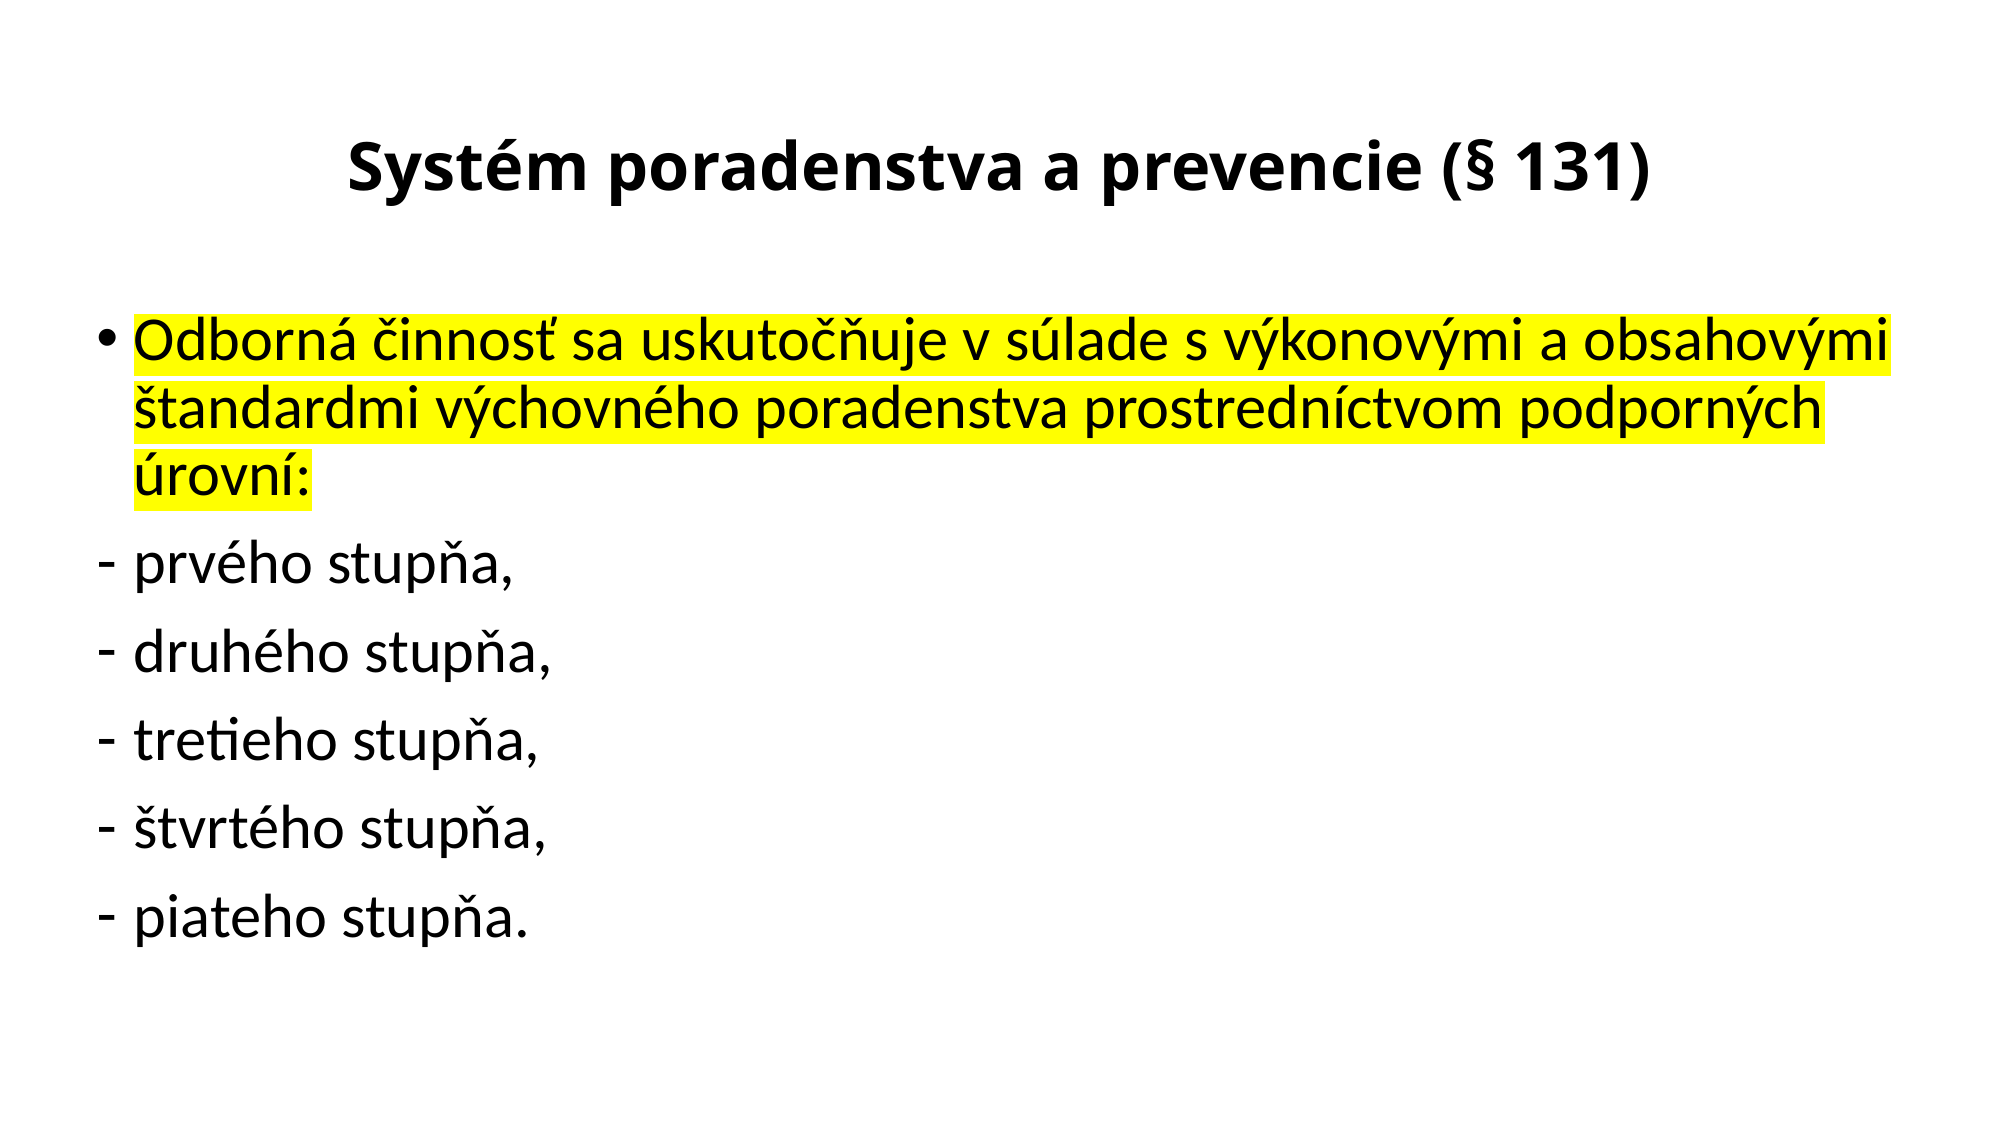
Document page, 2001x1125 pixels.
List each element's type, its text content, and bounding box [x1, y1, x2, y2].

list Odborná činnosť sa uskutočňuje v súlade s výkonovými a obsahovými štandardmi výchovného poradenstva prostredníctvom podporných úrovní: prvého stupňa, druhého stupňa, tretieho stupňa, štvrtého stupňa, piateho stupňa. [81, 299, 1939, 1079]
title Systém poradenstva a prevencie (§ 131) [137, 59, 1863, 278]
